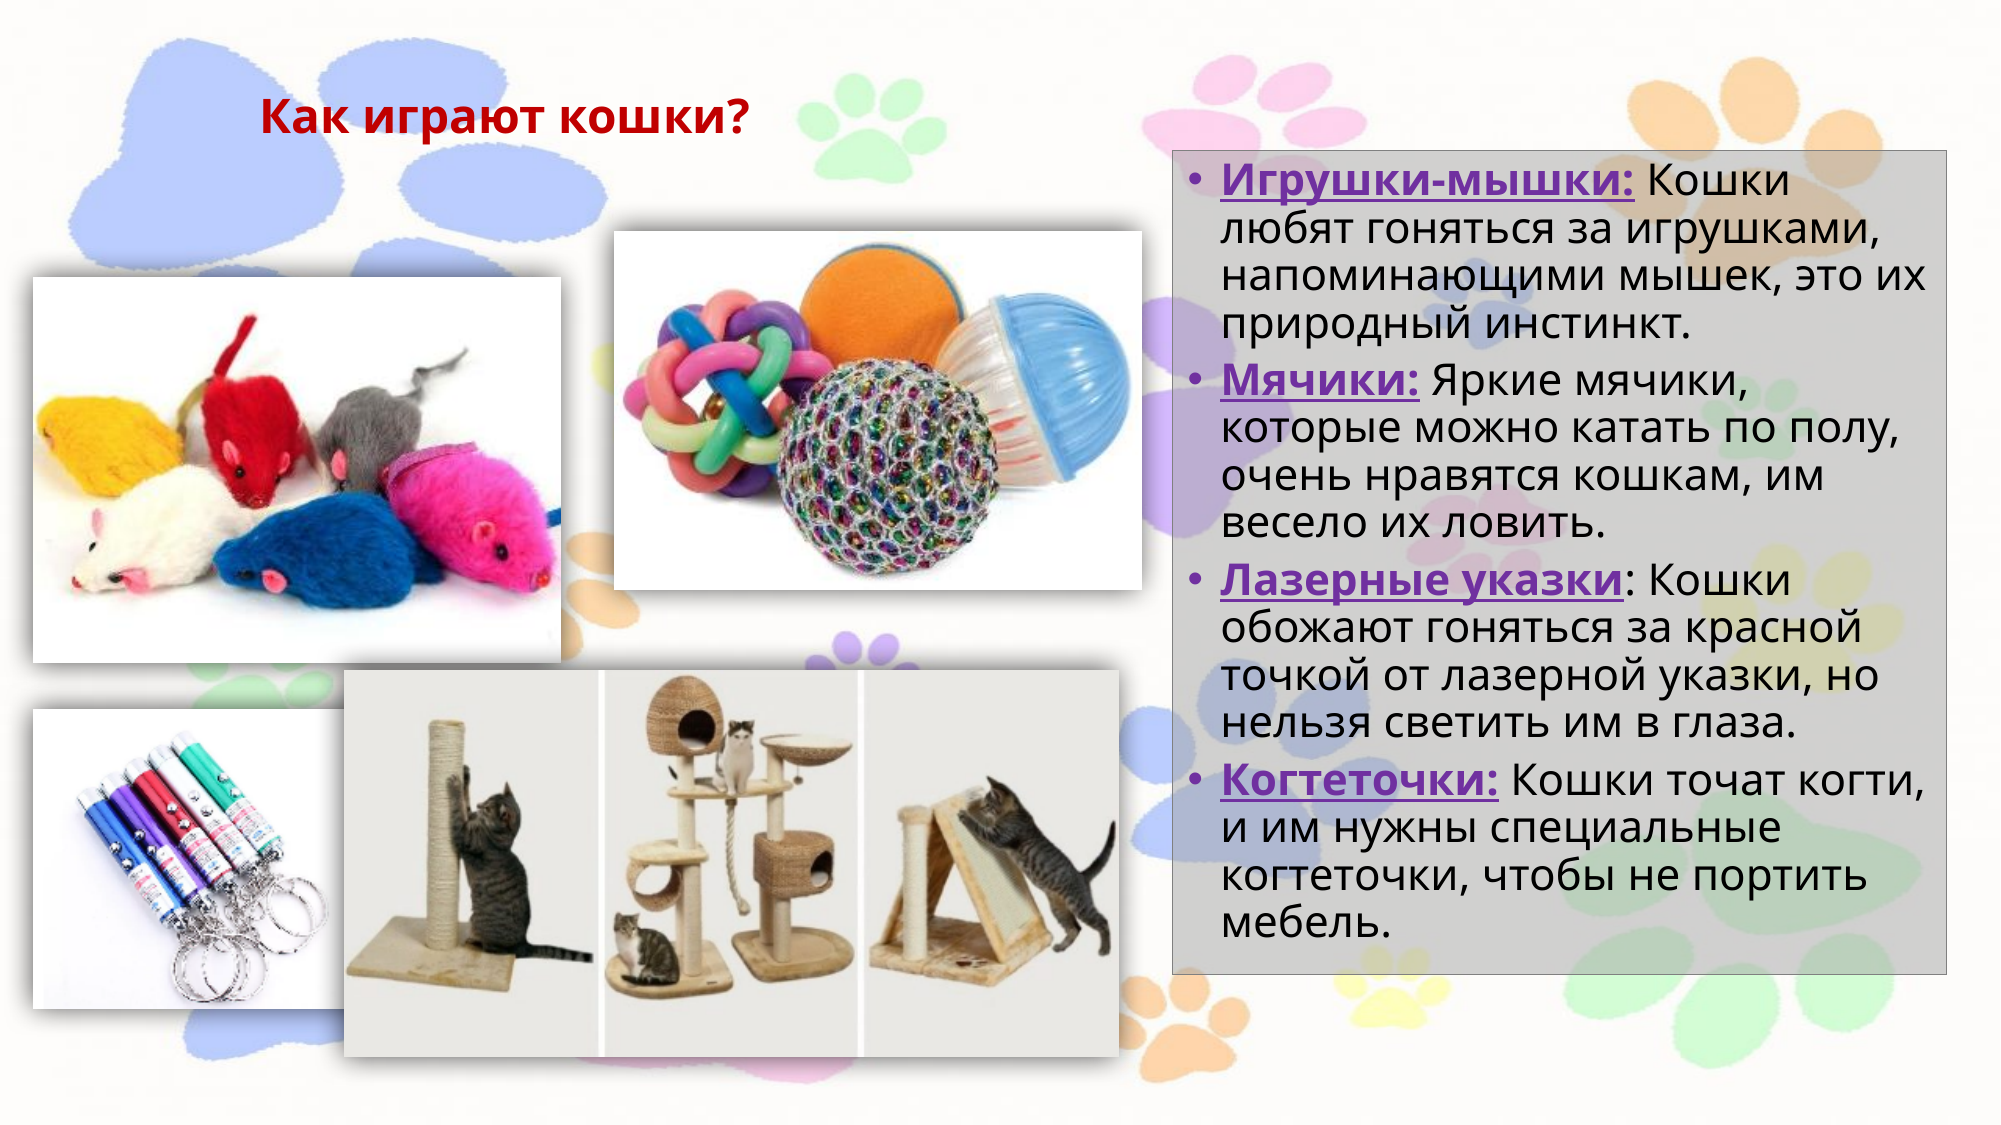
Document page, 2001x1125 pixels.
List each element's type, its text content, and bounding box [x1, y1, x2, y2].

title Как играют кошки? [83, 32, 926, 211]
list Игрушки-мышки: Кошки любят гоняться за игрушками, напоминающими мышек, это их природный инстинкт. Мячики: Яркие мячики, которые можно катать по полу, очень нравятся кошкам, им весело их ловить. Лазерные указки: Кошки обожают гоняться за красной точкой от лазерной указки, но нельзя светить им в глаза. Когтеточки: Кошки точат когти, и им нужны специальные когтеточки, чтобы не портить мебель. [1172, 150, 1947, 975]
picture [0, 0, 2001, 1125]
